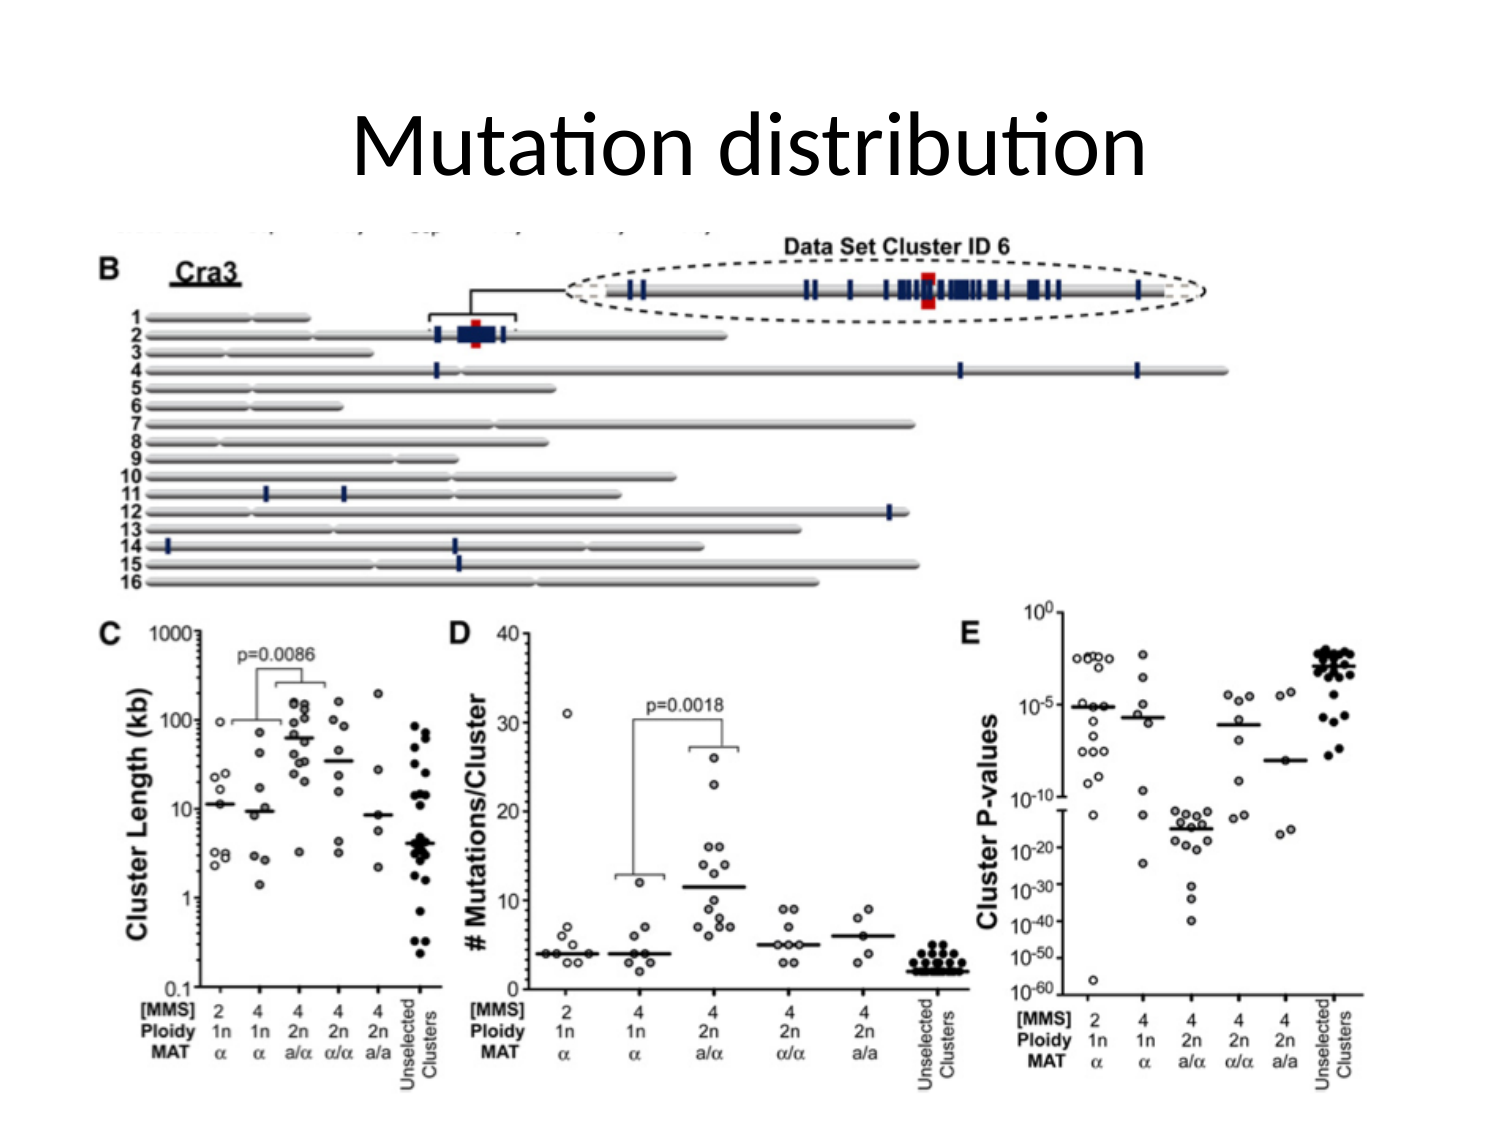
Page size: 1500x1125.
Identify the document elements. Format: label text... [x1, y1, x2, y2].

picture [74, 232, 1426, 1113]
title Mutation distribution [75, 45, 1425, 232]
